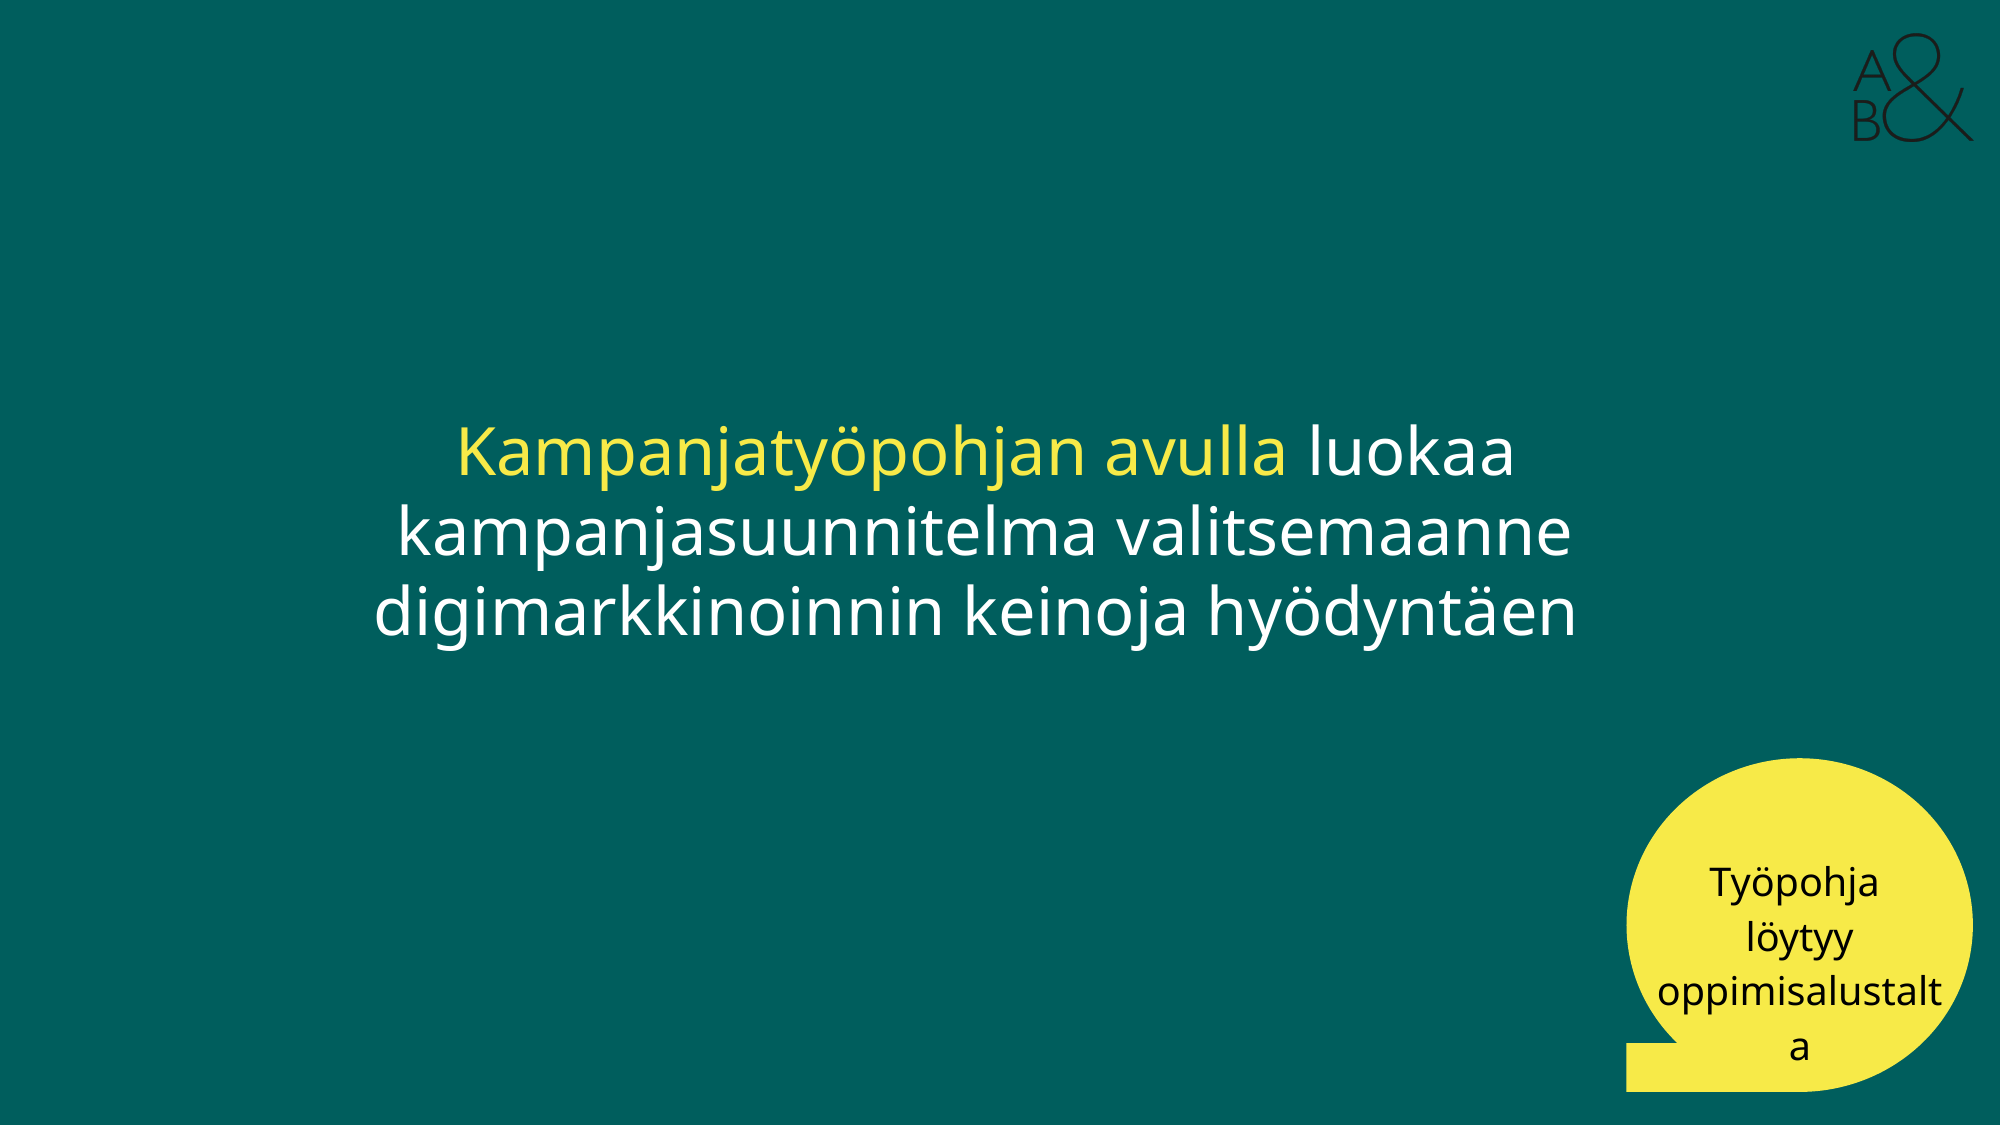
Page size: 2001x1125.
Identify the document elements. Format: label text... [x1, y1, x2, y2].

text_box [1966, 878, 1973, 972]
text_box [1658, 758, 1942, 829]
text_box [1626, 876, 1634, 974]
text_box Työpohja löytyy oppimisalustalta [1634, 829, 1966, 1096]
picture [1853, 33, 1974, 142]
title Kampanjatyöpohjan avulla luokaa kampanjasuunnitelma valitsemaanne digimarkkinoinnin keinoja hyödyntäen [108, 437, 1864, 622]
text_box [1626, 1043, 1634, 1092]
